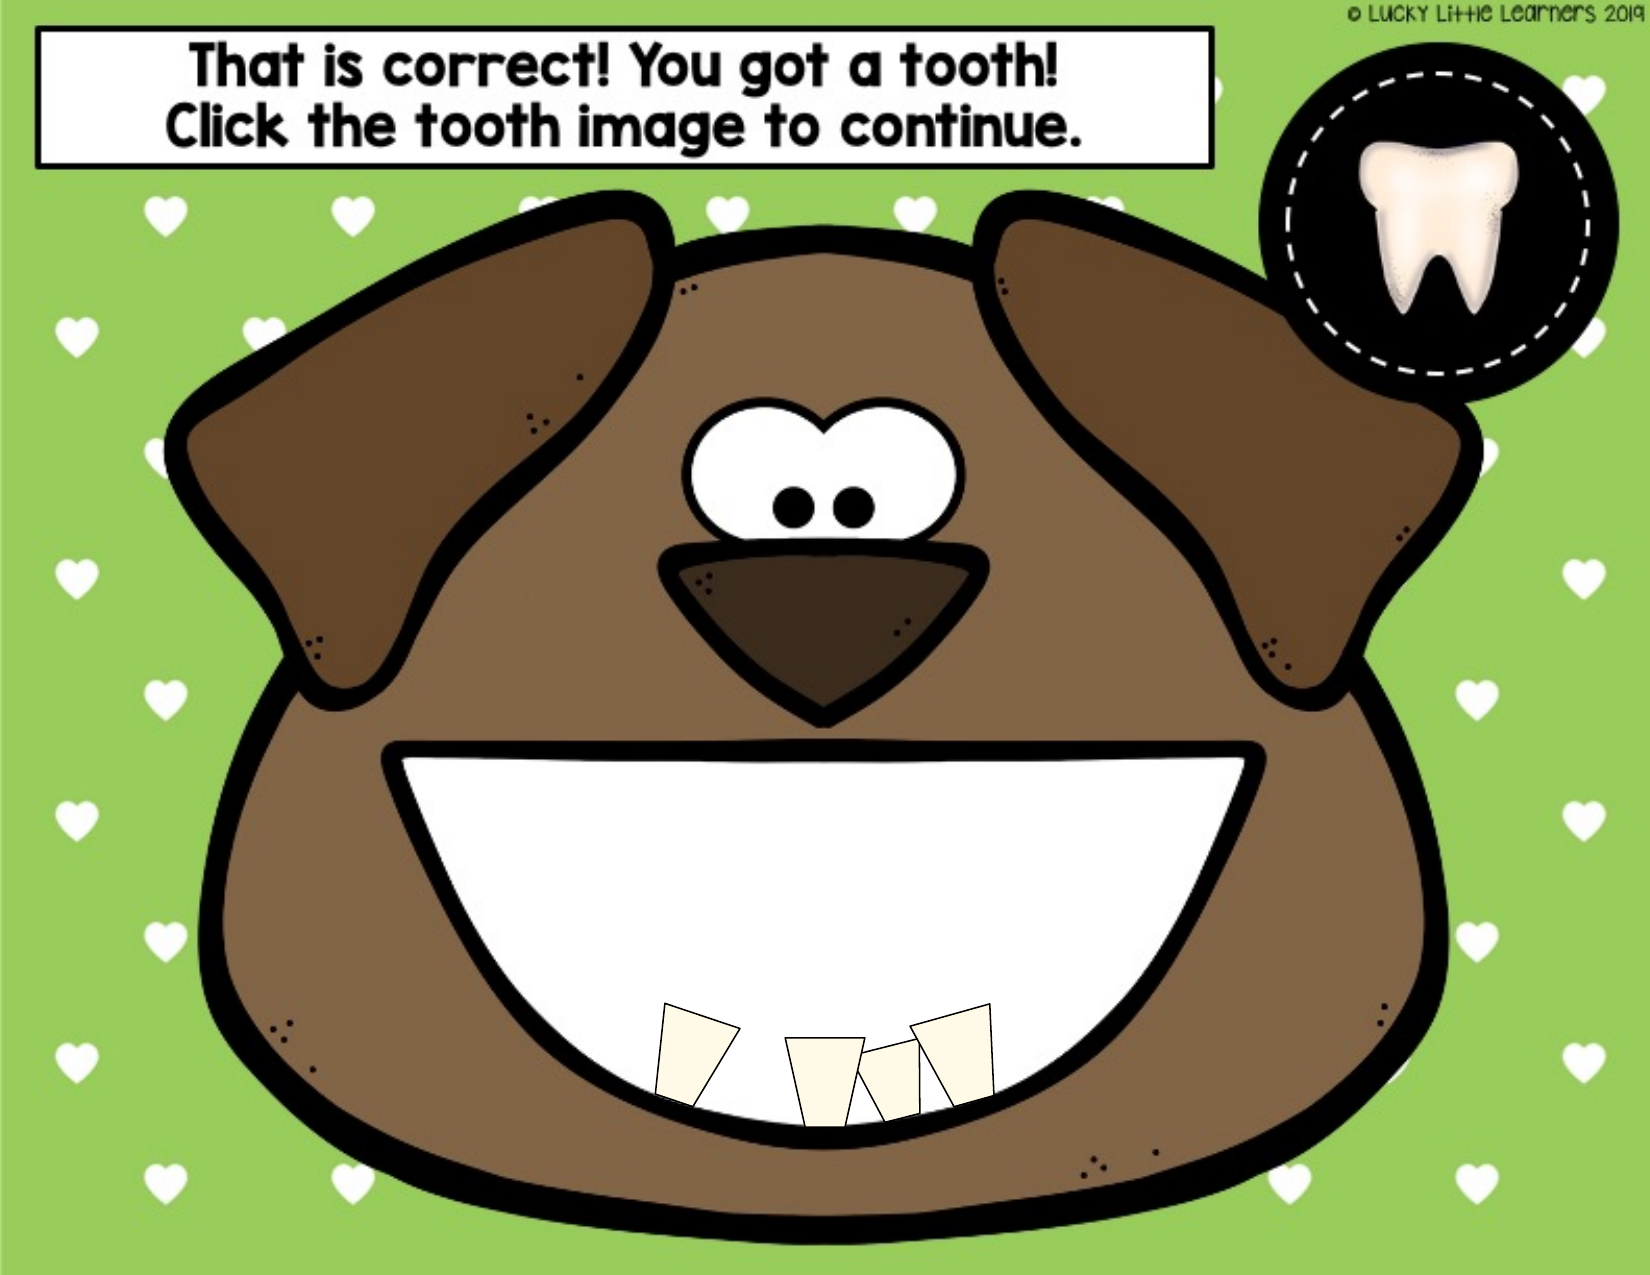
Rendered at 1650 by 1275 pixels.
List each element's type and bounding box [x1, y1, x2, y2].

text_box [1222, 32, 1650, 417]
text_box [655, 1003, 740, 1107]
text_box [910, 1003, 994, 1107]
text_box [785, 1037, 865, 1128]
text_box [0, 0, 1650, 1275]
text_box [858, 1039, 920, 1123]
